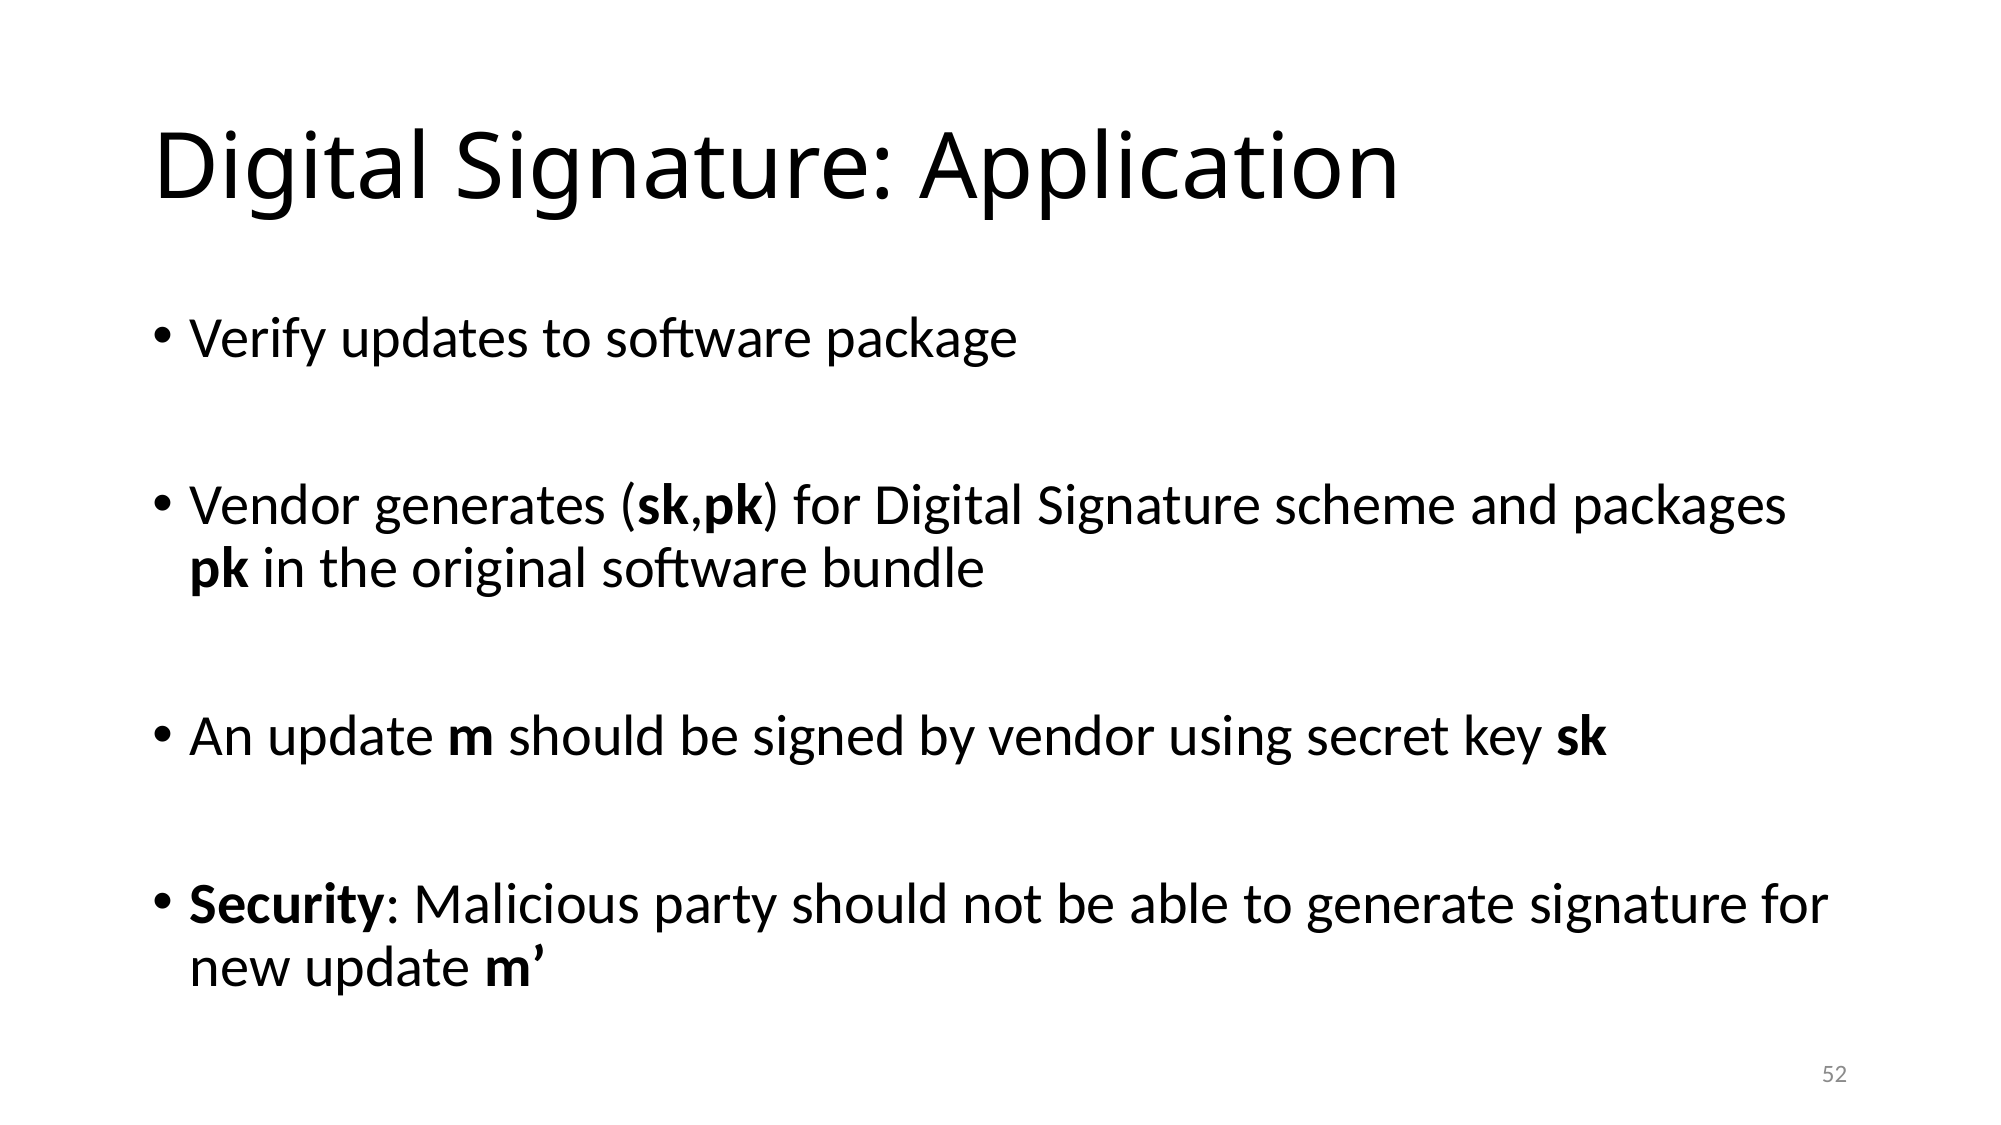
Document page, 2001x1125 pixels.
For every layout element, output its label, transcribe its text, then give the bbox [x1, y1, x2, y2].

title Digital Signature: Application [137, 59, 1863, 278]
slide_number 52 [1412, 1042, 1863, 1103]
list Verify updates to software package Vendor generates (sk,pk) for Digital Signature scheme and packages pk in the original software bundle An update m should be signed by vendor using secret key sk Security: Malicious party should not be able to generate signature for new update m’ [137, 299, 1863, 1014]
